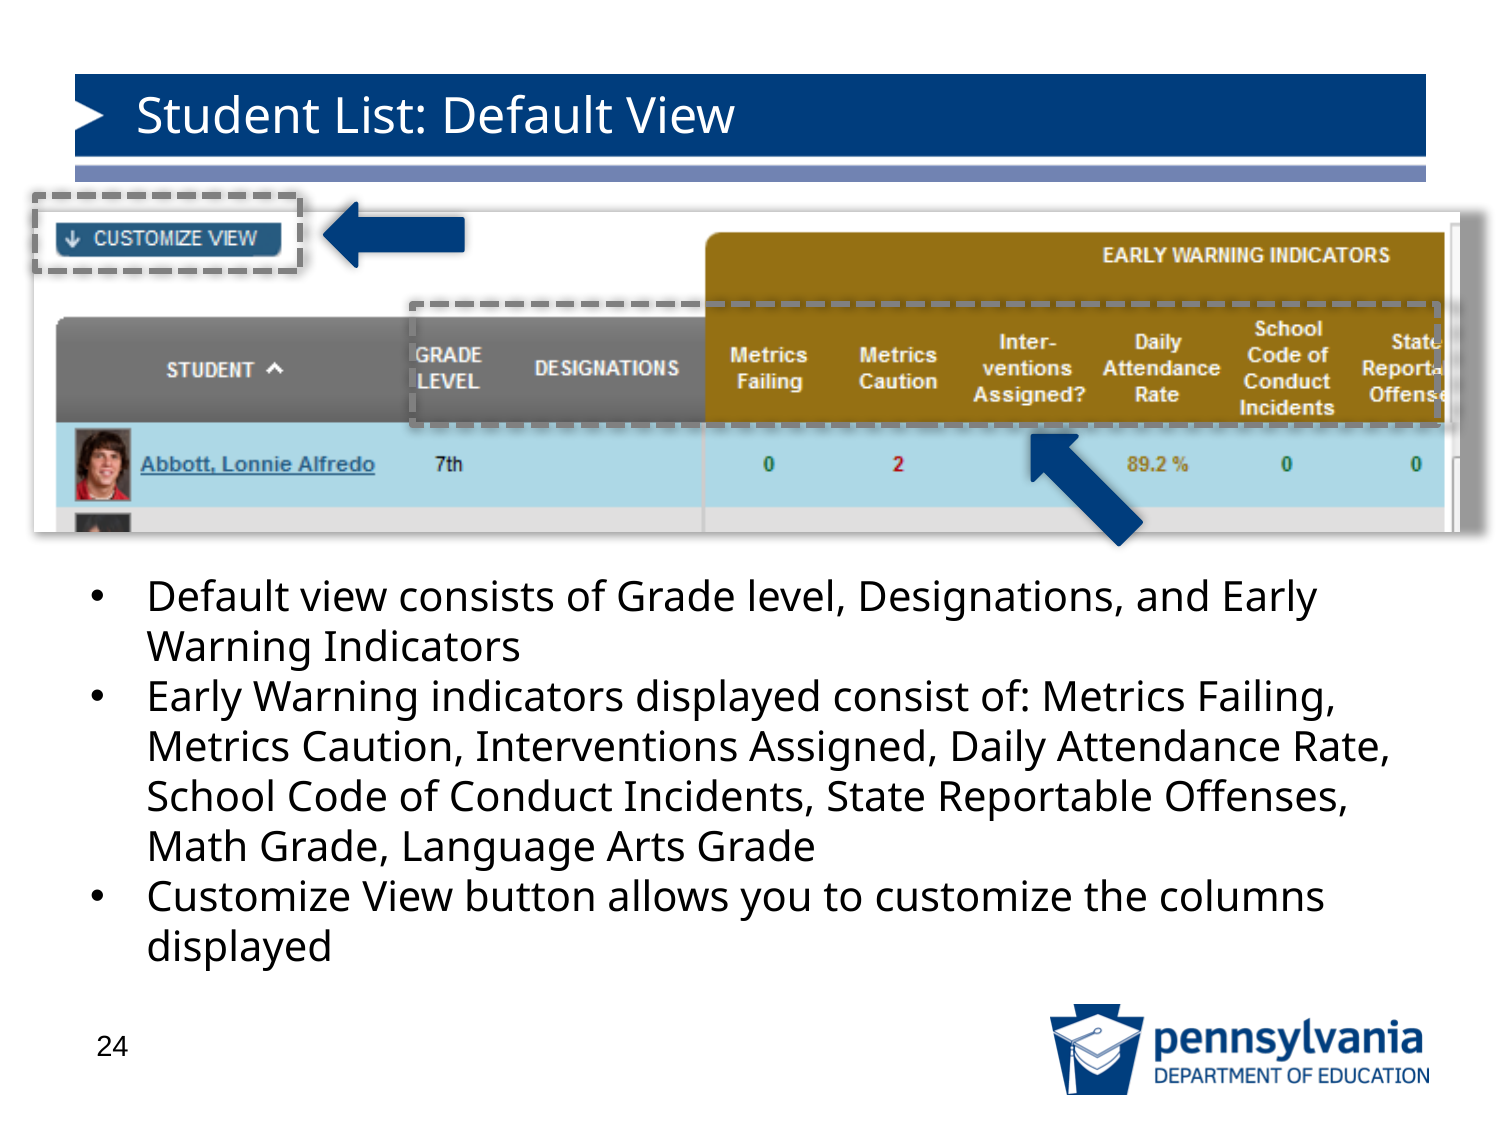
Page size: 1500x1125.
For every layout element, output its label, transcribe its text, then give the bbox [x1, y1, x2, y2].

title Student List: Default View [121, 75, 1413, 152]
text_box [1111, 540, 1127, 547]
picture [34, 212, 1460, 532]
slide_number 24 [75, 1020, 150, 1095]
list Default view consists of Grade level, Designations, and Early Warning Indicators Early Warning indicators displayed consist of: Metrics Failing, Metrics Caution, Interventions Assigned, Daily Attendance Rate, School Code of Conduct Incidents, State Reportable Offenses, Math Grade, Language Arts Grade Customize View button allows you to customize the columns displayed [75, 562, 1425, 988]
picture [75, 74, 1426, 182]
picture [1050, 1004, 1429, 1095]
text_box [33, 193, 302, 211]
text_box [346, 201, 359, 210]
